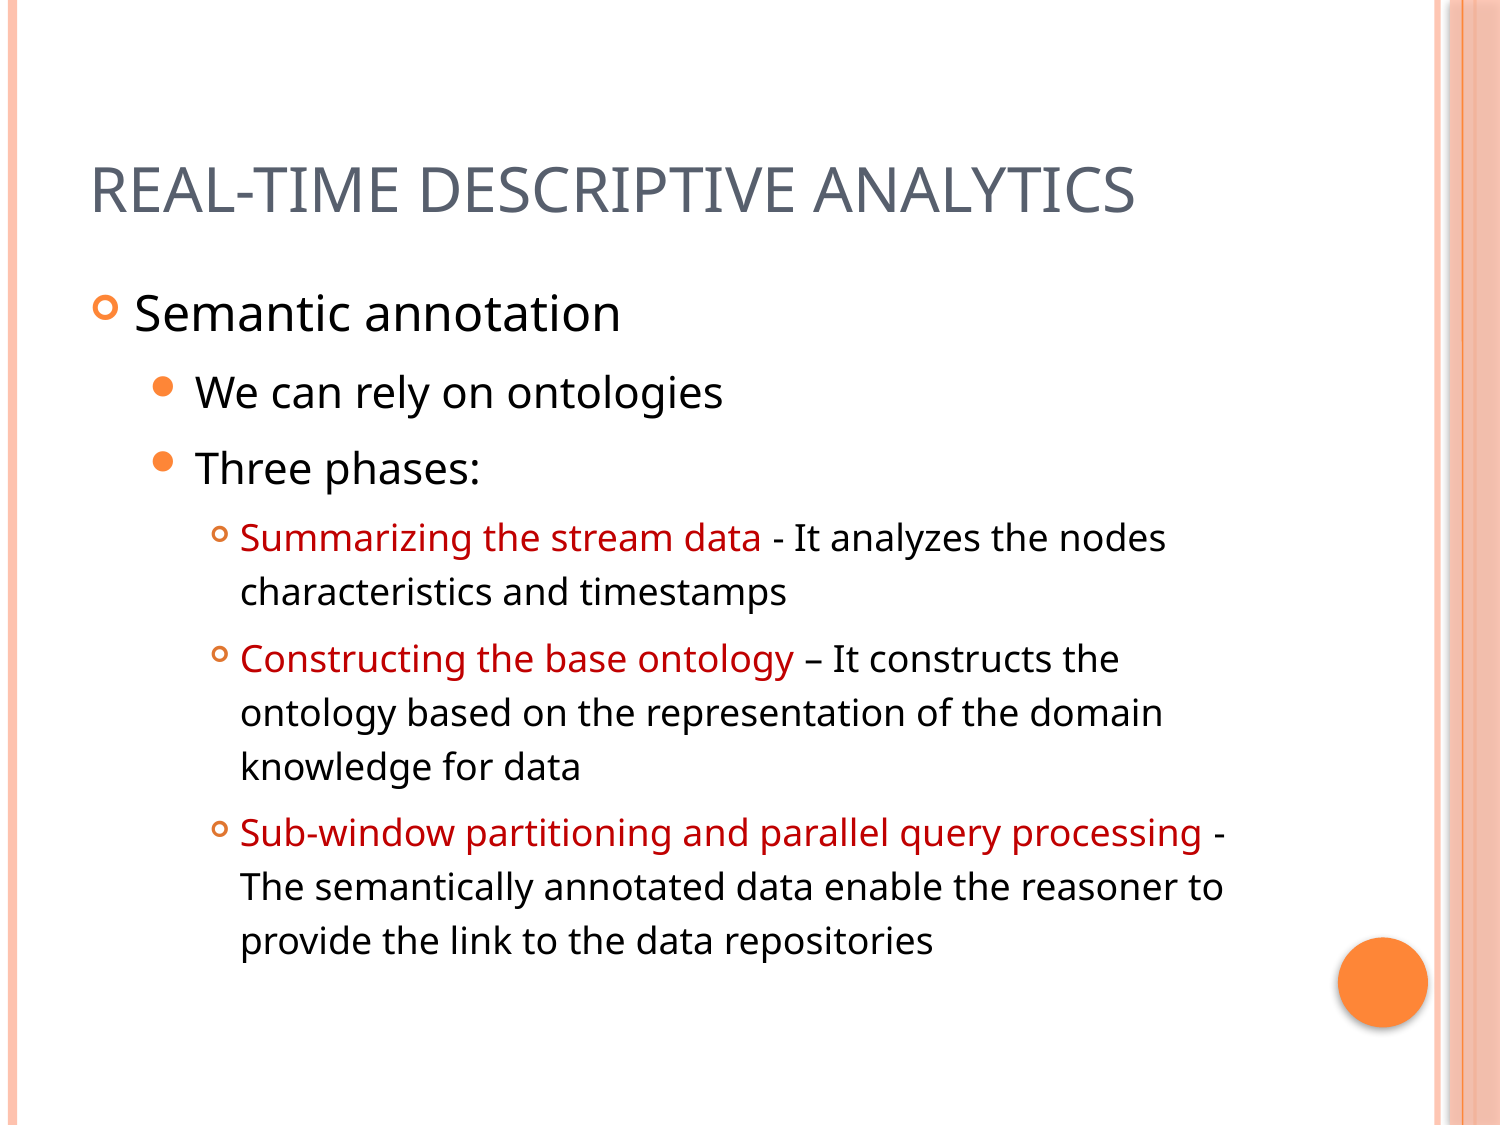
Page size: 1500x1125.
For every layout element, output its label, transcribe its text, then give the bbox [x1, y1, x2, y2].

title Real-Time Descriptive Analytics [75, 45, 1300, 233]
list Semantic annotation We can rely on ontologies Three phases: Summarizing the stream data - It analyzes the nodes characteristics and timestamps Constructing the base ontology – It constructs the ontology based on the representation of the domain knowledge for data Sub-window partitioning and parallel query processing - The semantically annotated data enable the reasoner to provide the link to the data repositories [75, 262, 1300, 1062]
